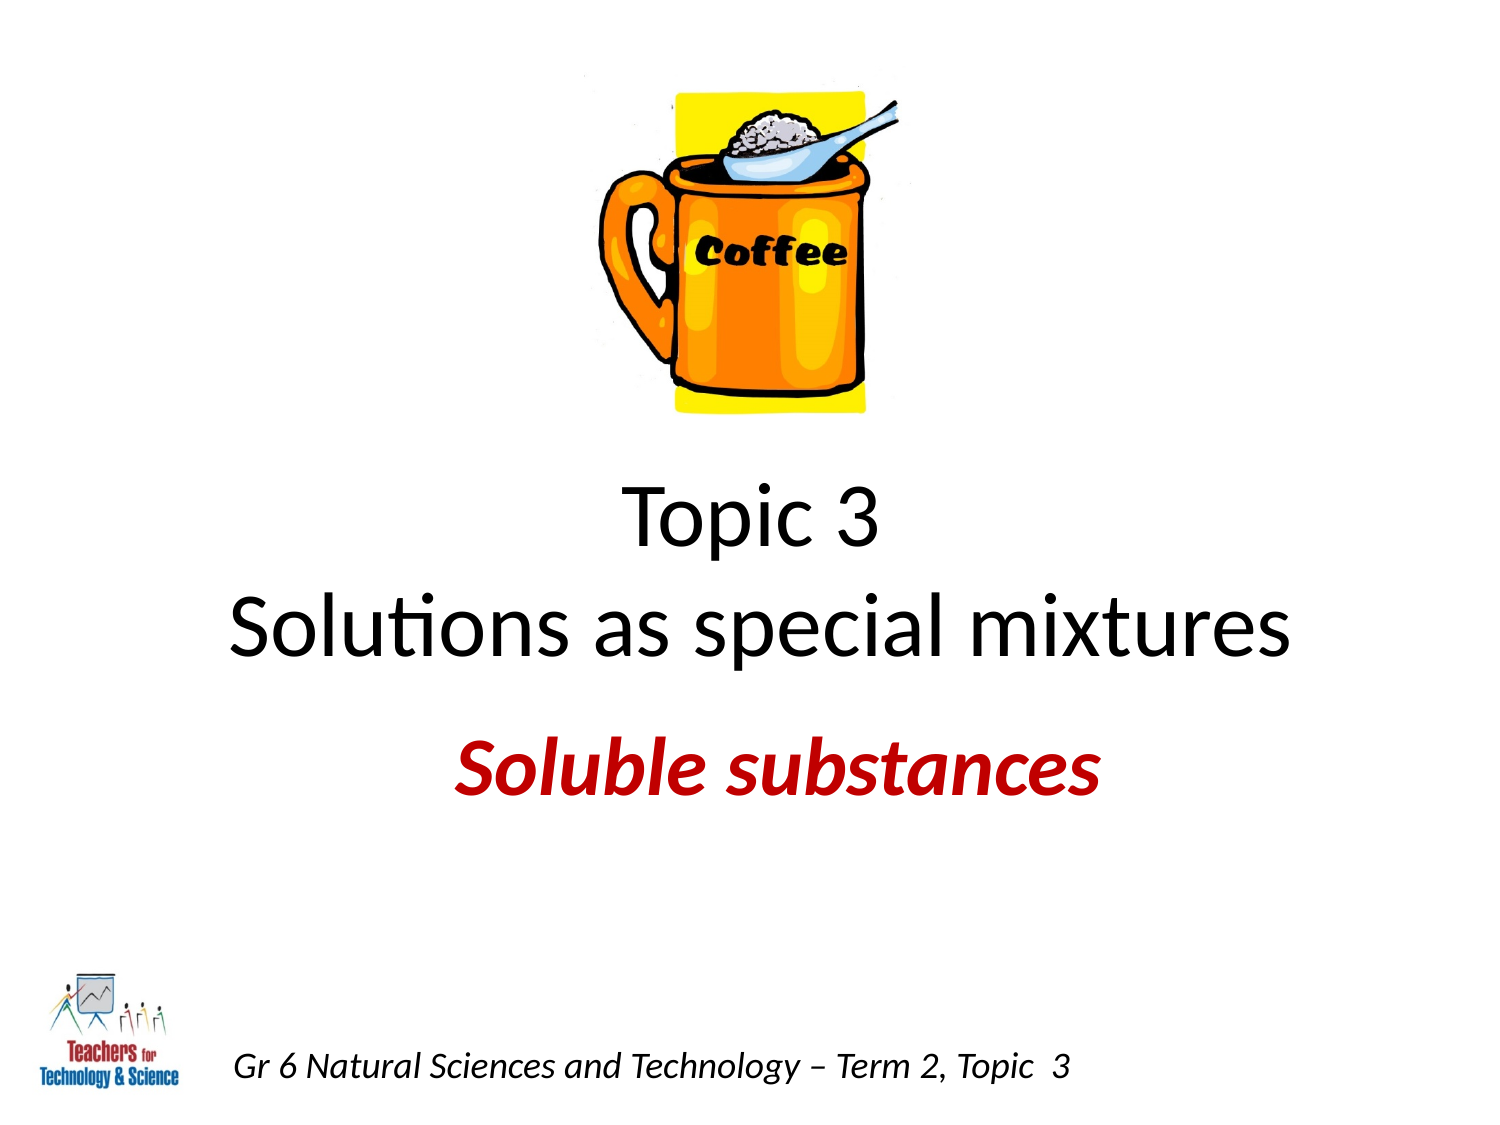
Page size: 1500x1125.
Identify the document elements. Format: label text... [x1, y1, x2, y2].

picture [584, 66, 912, 416]
picture [29, 951, 184, 1102]
text_box Gr 6 Natural Sciences and Technology – Term 2, Topic 3 [218, 1033, 1223, 1094]
title Topic 3 Solutions as special mixtures [123, 444, 1399, 686]
subtitle Soluble substances [253, 704, 1304, 842]
